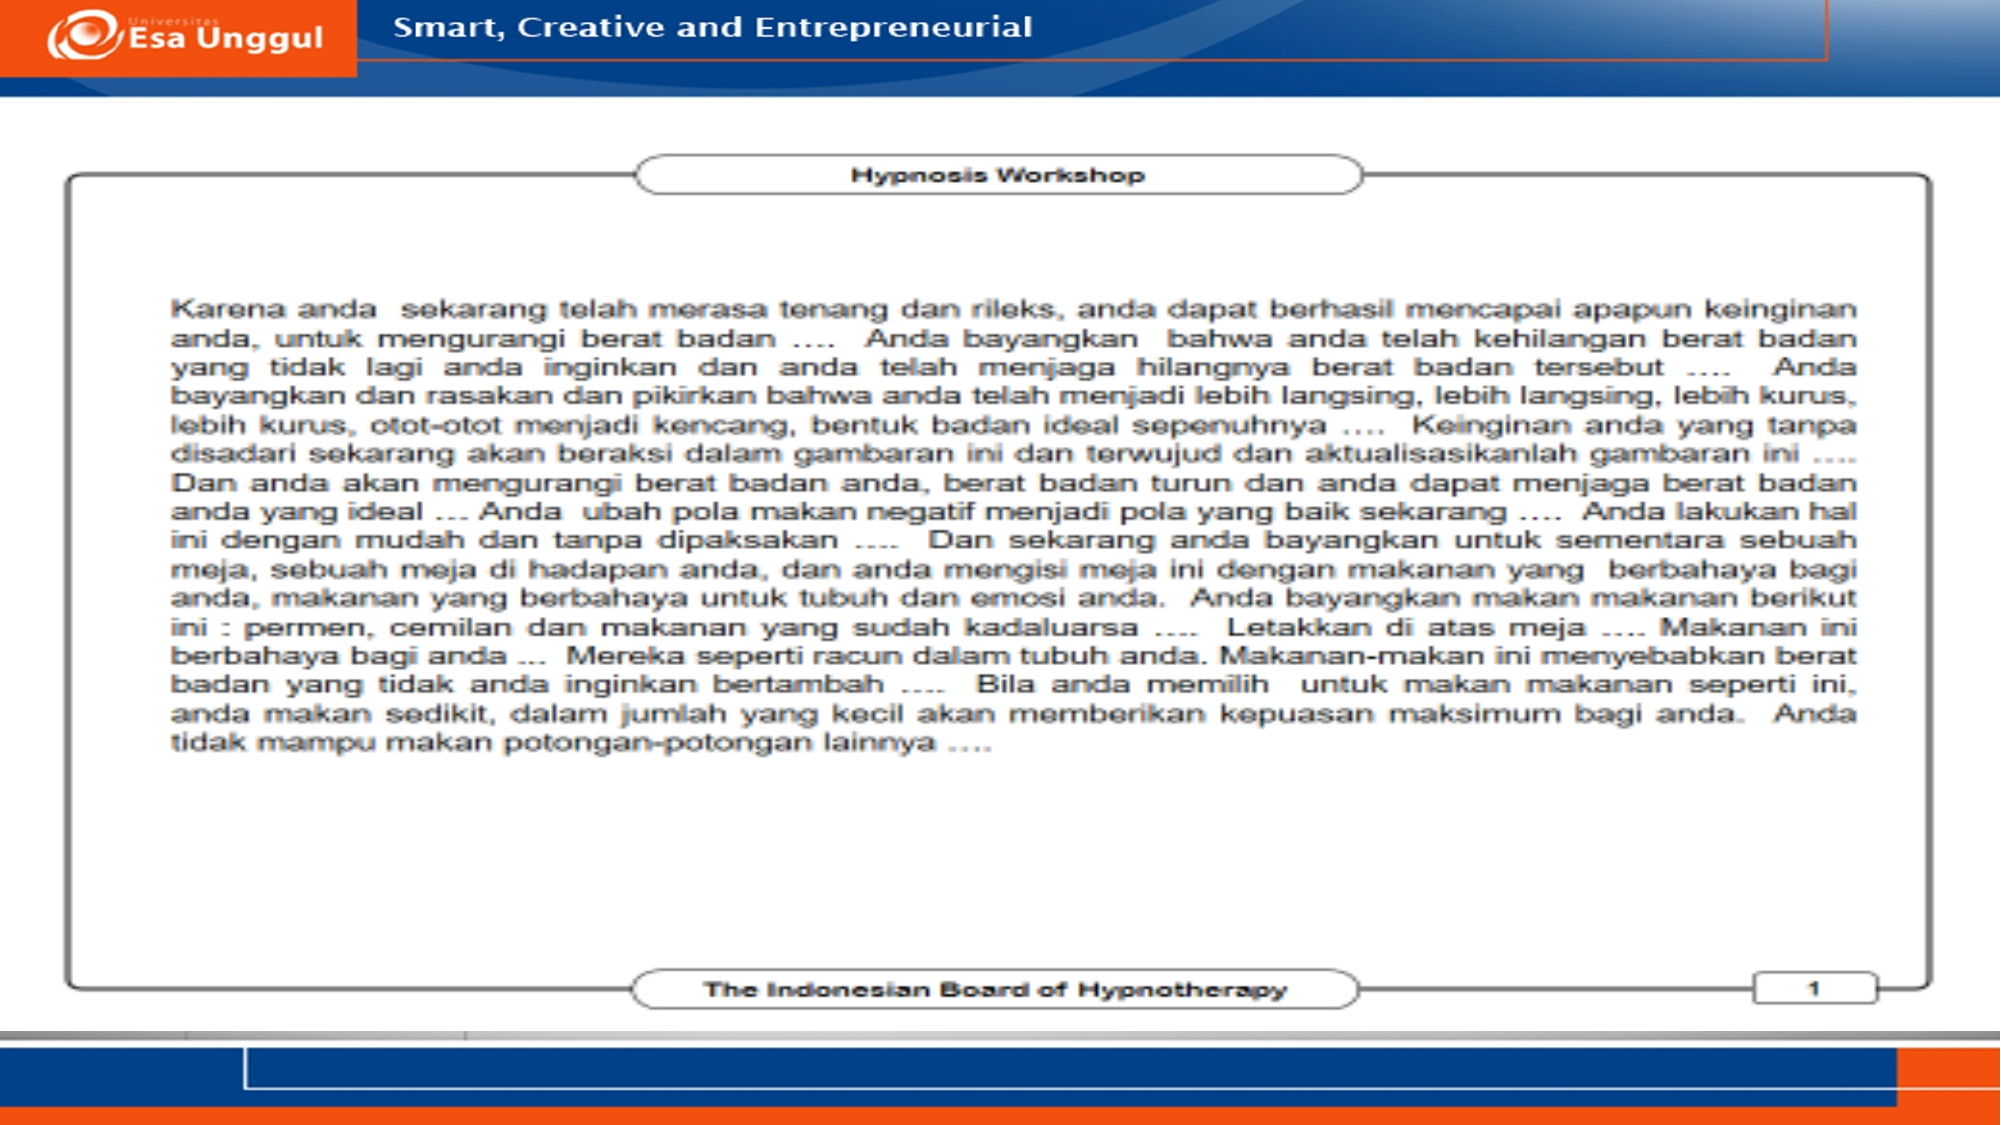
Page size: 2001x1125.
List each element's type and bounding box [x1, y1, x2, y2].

picture [0, 1031, 2000, 1125]
list [0, 103, 2000, 1031]
picture [0, 0, 2000, 103]
